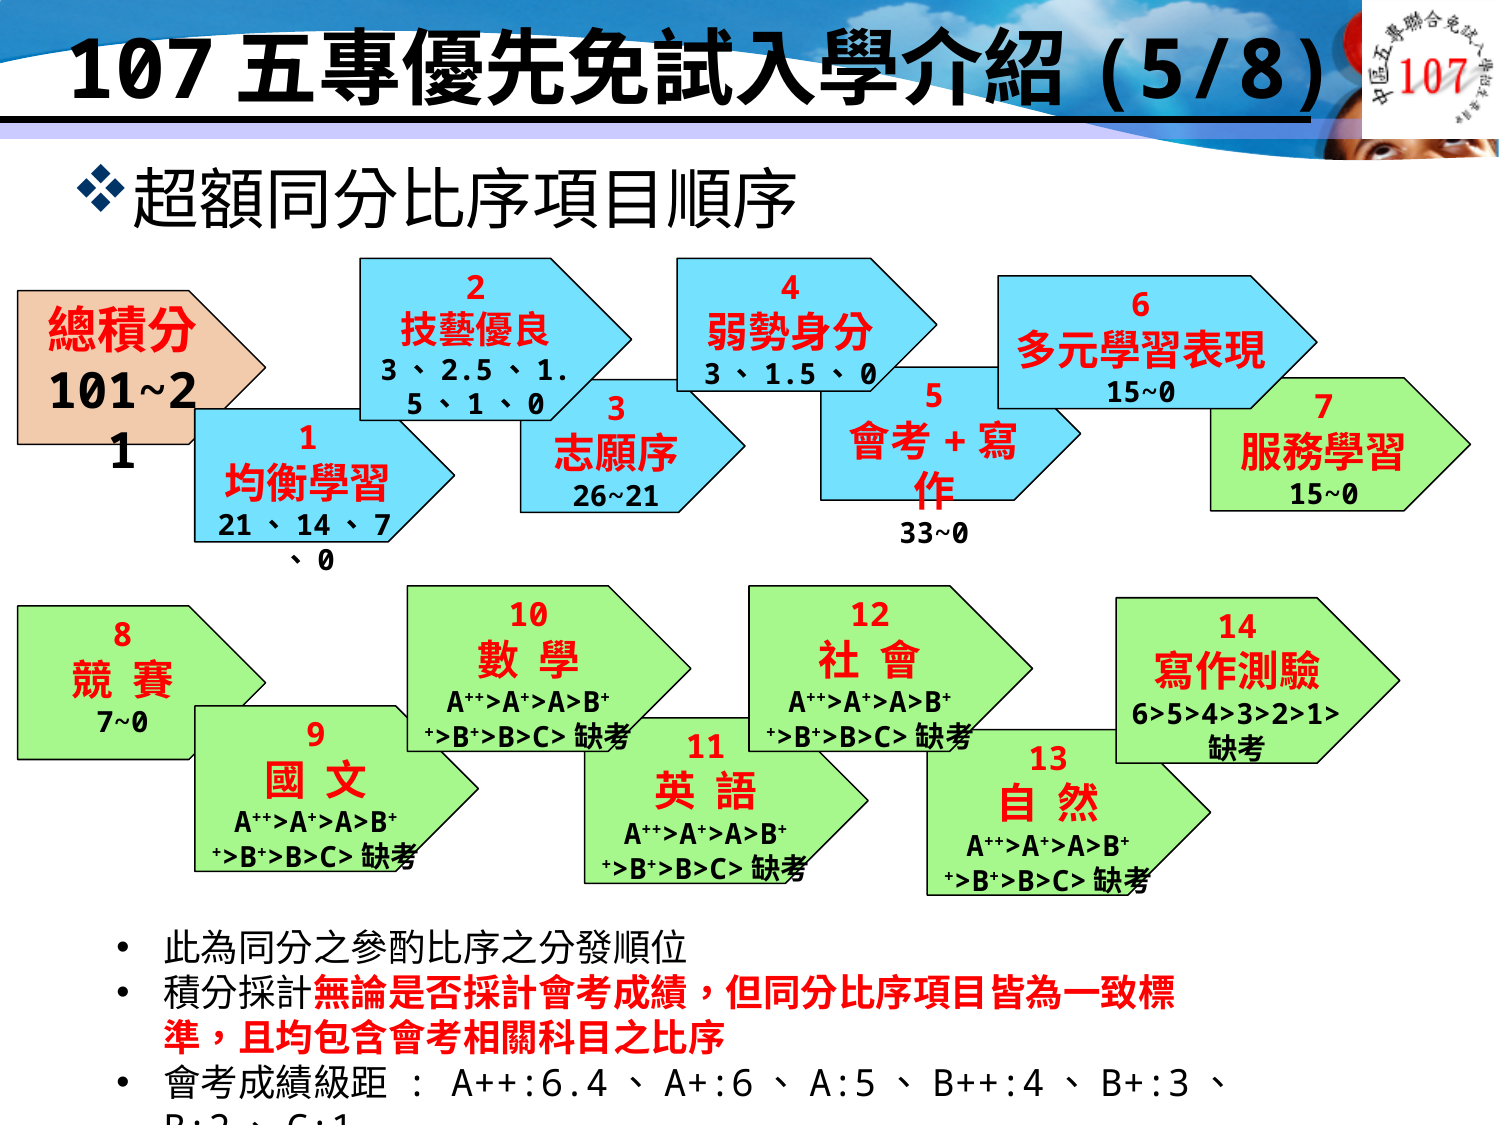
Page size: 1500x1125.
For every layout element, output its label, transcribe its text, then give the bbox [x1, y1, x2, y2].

text_box 4 弱勢身分 3、1.5、0 [677, 258, 937, 392]
text_box 6 多元學習表現 15~0 [998, 275, 1317, 409]
picture [1165, 139, 1184, 144]
text_box 1 均衡學習 21、14、7、0 [194, 408, 455, 542]
text_box 11 英 語 A++>A+>A>B++>B+>B>C>缺考 [584, 717, 869, 884]
text_box 13 自 然 A++>A+>A>B++>B+>B>C>缺考 [927, 729, 1211, 896]
text_box 97 [1084, 118, 1362, 139]
text_box 12 社 會 A++>A+>A>B++>B+>B>C>缺考 [748, 585, 1033, 752]
text_box 14 寫作測驗 6>5>4>3>2>1>缺考 [1116, 597, 1400, 764]
text_box 9 國 文 A++>A+>A>B++>B+>B>C>缺考 [194, 705, 479, 872]
text_box 8 競 賽 7~0 [17, 605, 266, 760]
list 超額同分比序項目順序 [56, 148, 1444, 416]
text_box 3 志願序 26~21 [520, 379, 746, 513]
picture [0, 0, 1500, 159]
text_box 7 服務學習 15~0 [1210, 377, 1471, 511]
text_box 2 技藝優良 3、2.5、1.5、1、0 [360, 258, 632, 421]
text_box 總積分 101~21 [17, 290, 266, 445]
list 超額同分比序項目順序 [56, 392, 1444, 1025]
title 107五專優先免試入學介紹(5/8) [49, 24, 1389, 106]
text_box 此為同分之參酌比序之分發順位 積分採計無論是否採計會考成績，但同分比序項目皆為一致標準，且均包含會考相關科目之比序 會考成績級距 : A++:6.4、A+:6、A:5、B++:4、B+:3、B:2、C:1 [101, 916, 1258, 1125]
text_box 10 數 學 A++>A+>A>B++>B+>B>C>缺考 [407, 585, 691, 752]
text_box 5 會考+寫作 33~0 [820, 367, 1081, 501]
